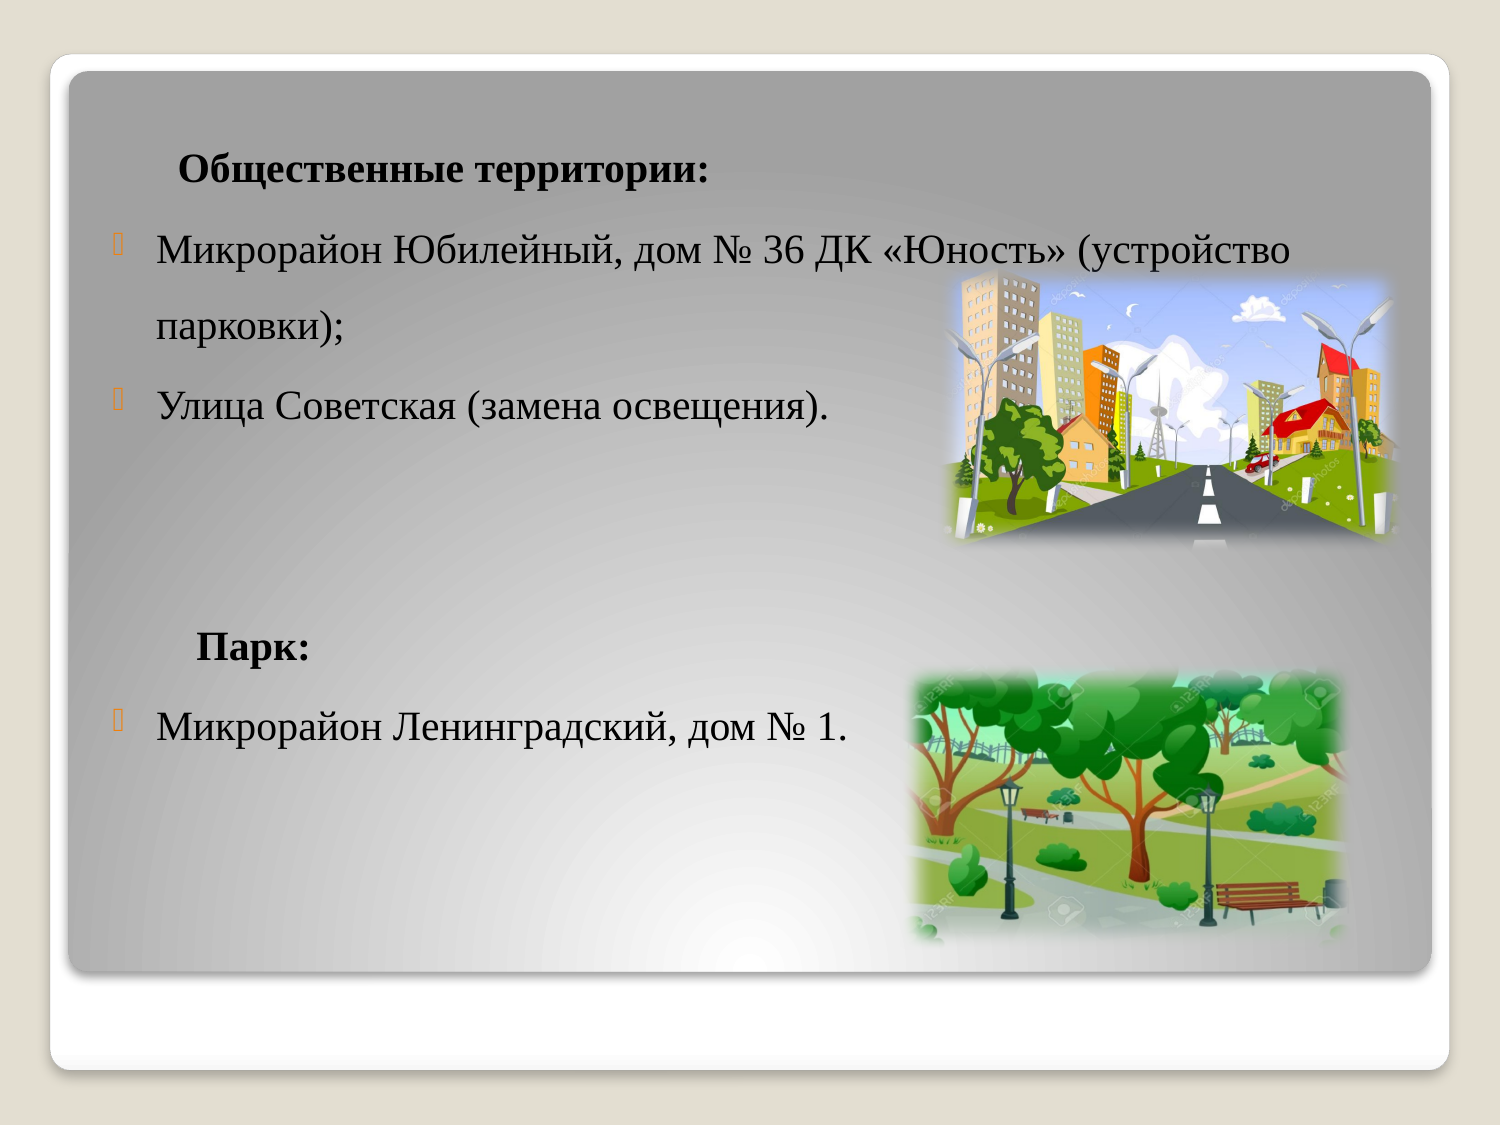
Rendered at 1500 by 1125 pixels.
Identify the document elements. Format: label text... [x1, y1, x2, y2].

picture [937, 262, 1404, 553]
list Общественные территории: Микрорайон Юбилейный, дом № 36 ДК «Юность» (устройство парковки); Улица Советская (замена освещения). Парк: Микрорайон Ленинградский, дом № 1. [82, 86, 1425, 888]
picture [899, 662, 1354, 951]
